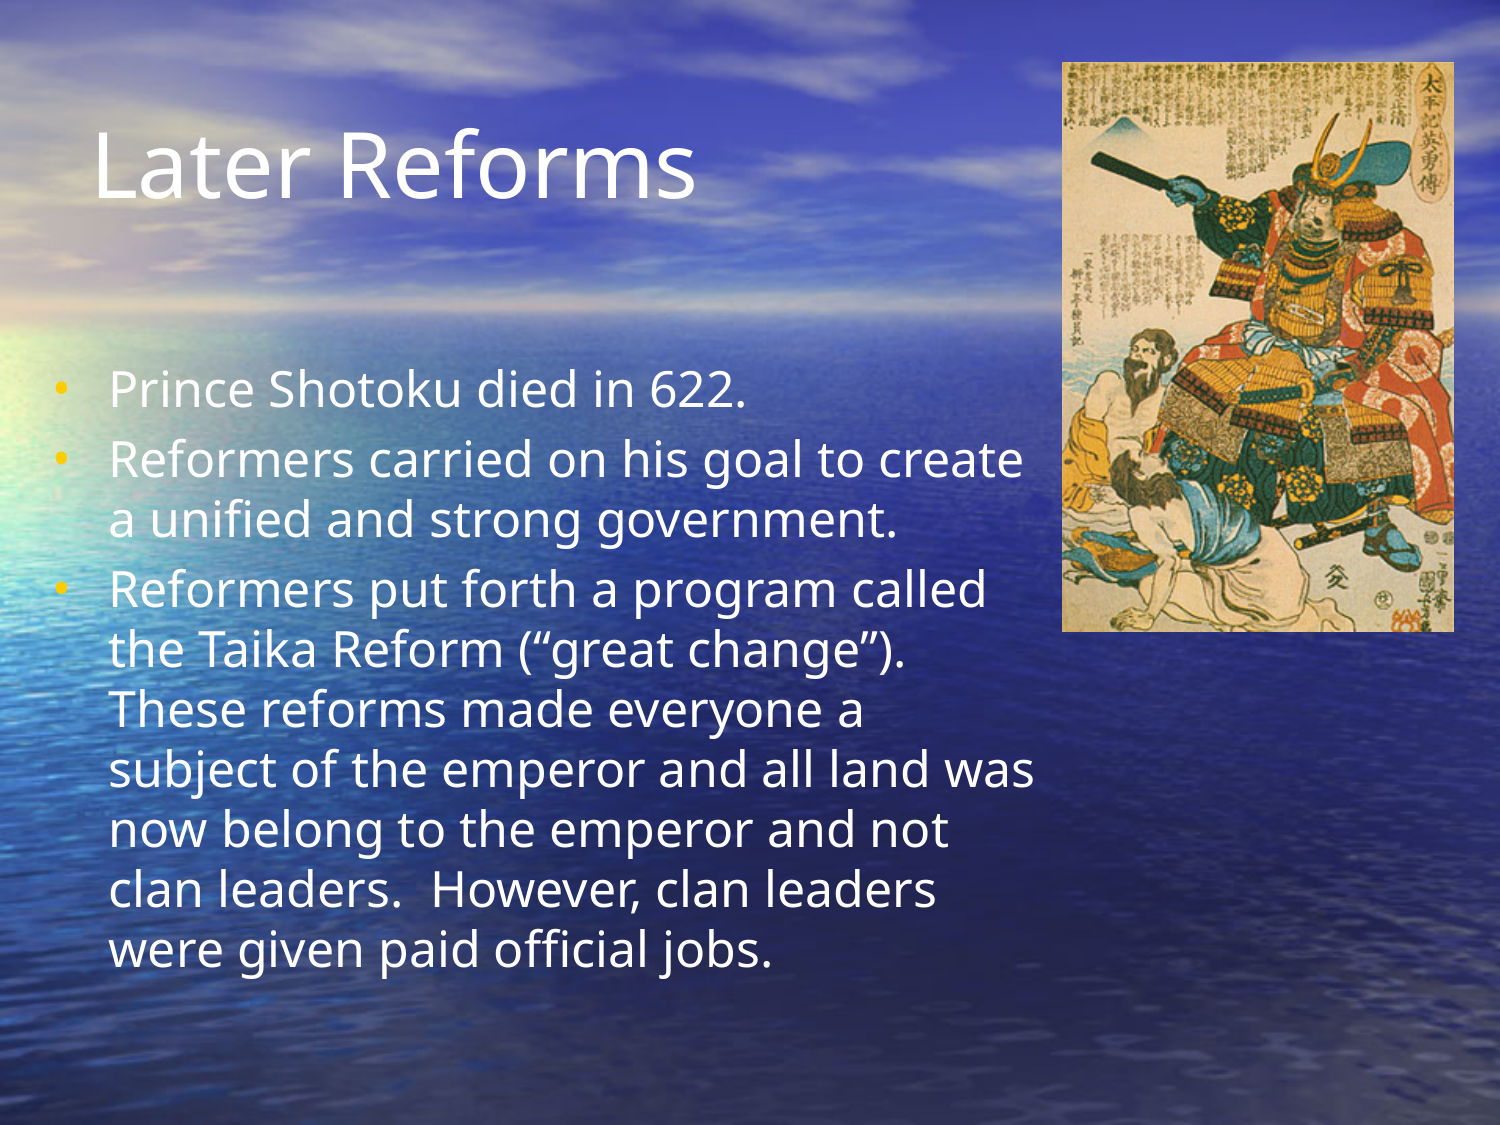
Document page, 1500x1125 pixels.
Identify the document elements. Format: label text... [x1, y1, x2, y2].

picture [0, 0, 1500, 1125]
list Prince Shotoku died in 622. Reformers carried on his goal to create a unified and strong government. Reformers put forth a program called the Taika Reform (“great change”). These reforms made everyone a subject of the emperor and all land was now belong to the emperor and not clan leaders. However, clan leaders were given paid official jobs. [37, 350, 1063, 975]
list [1062, 62, 1454, 632]
title Later Reforms [75, 47, 1425, 275]
